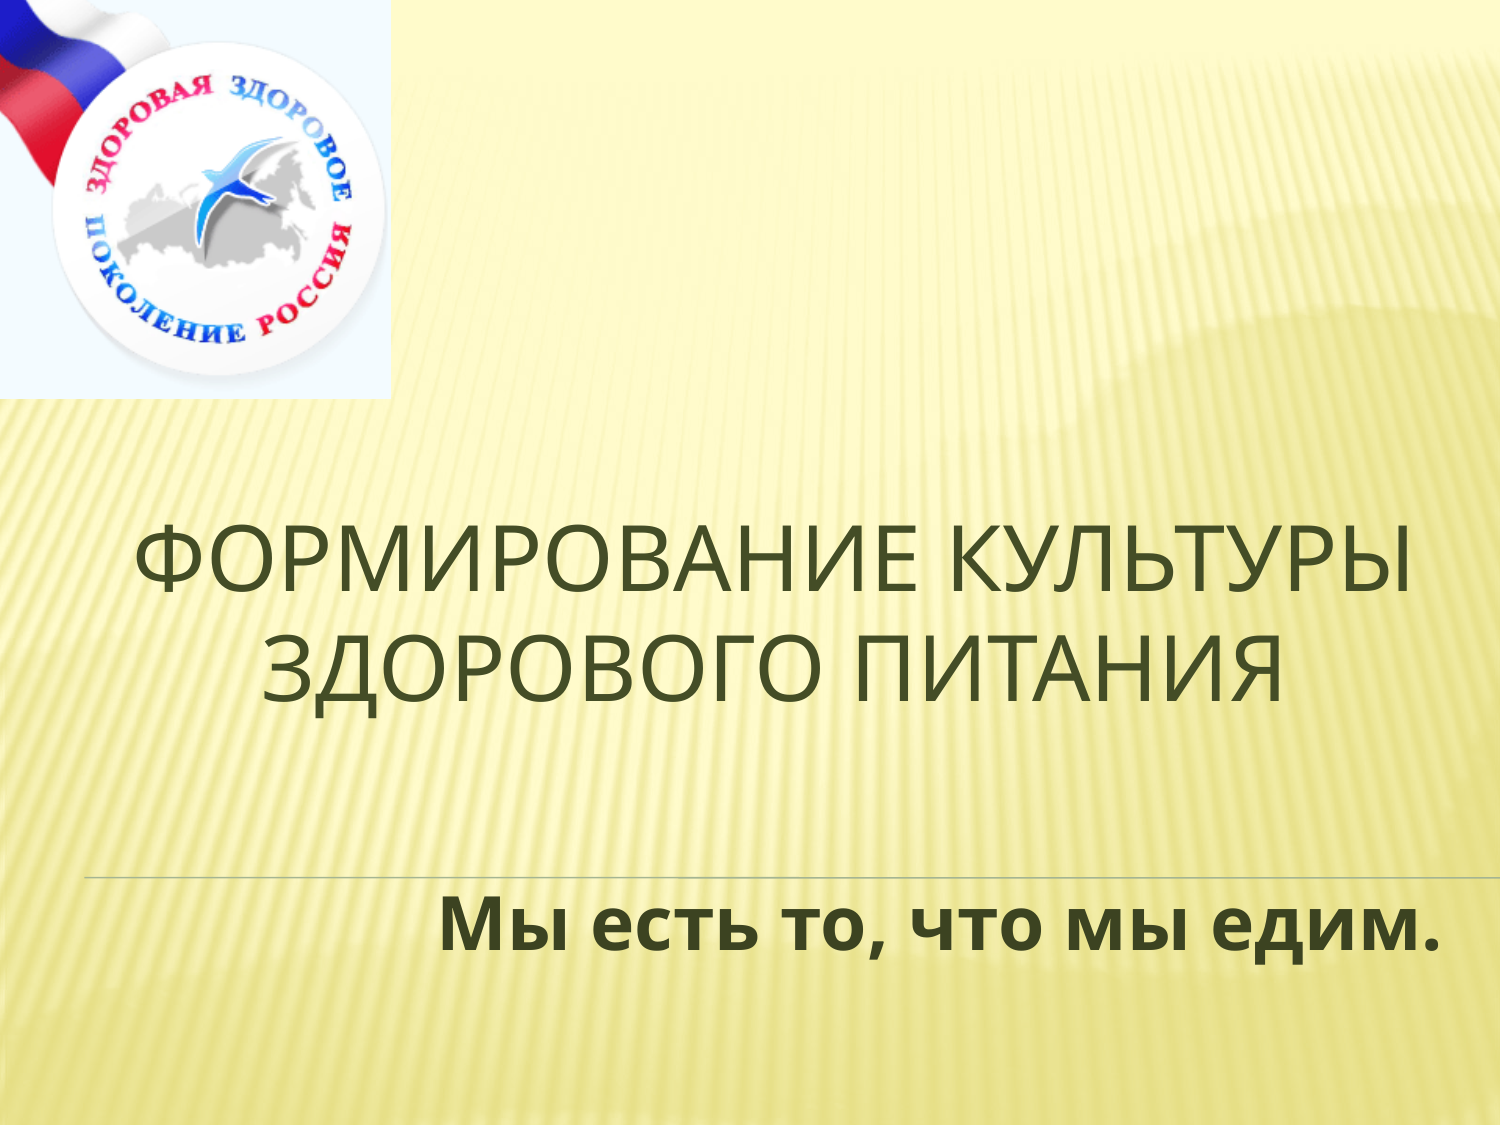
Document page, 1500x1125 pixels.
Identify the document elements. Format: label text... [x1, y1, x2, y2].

subtitle Мы есть то, что мы едим. [112, 832, 1459, 973]
picture [0, 0, 391, 399]
title Формирование культуры здорового питания [100, 492, 1450, 879]
